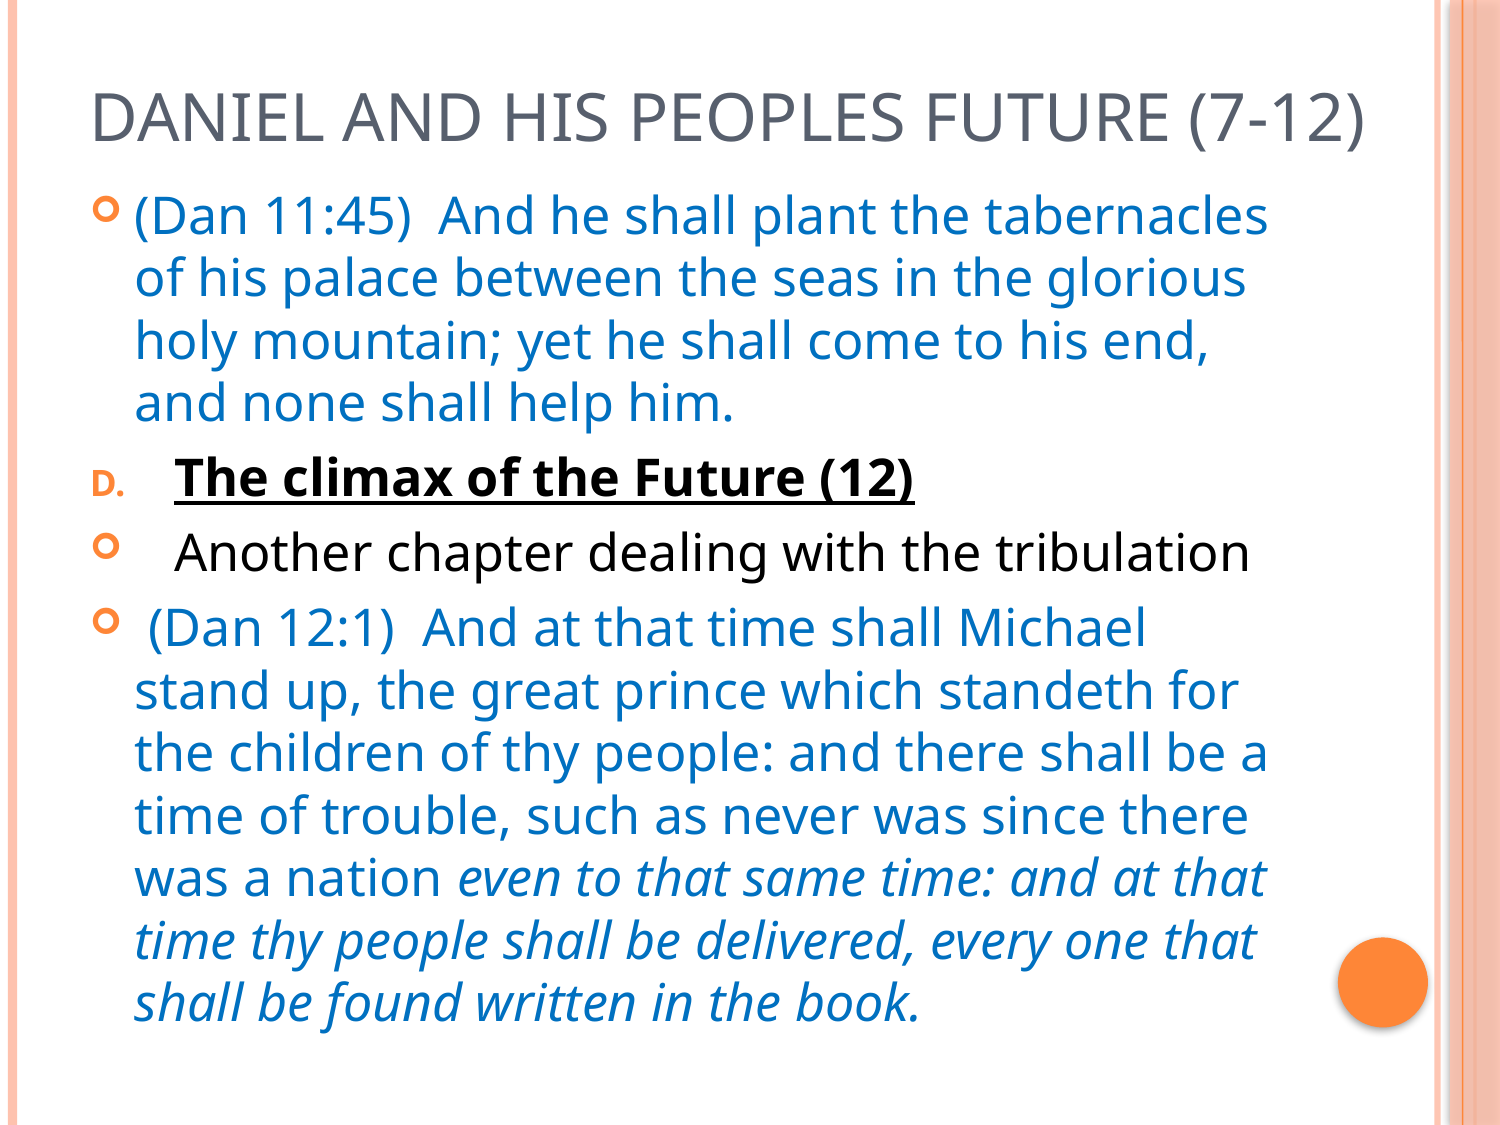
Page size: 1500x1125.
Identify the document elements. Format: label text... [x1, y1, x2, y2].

list (Dan 11:45) And he shall plant the tabernacles of his palace between the seas in the glorious holy mountain; yet he shall come to his end, and none shall help him. The climax of the Future (12) Another chapter dealing with the tribulation (Dan 12:1) And at that time shall Michael stand up, the great prince which standeth for the children of thy people: and there shall be a time of trouble, such as never was since there was a nation even to that same time: and at that time thy people shall be delivered, every one that shall be found written in the book. [75, 174, 1300, 1125]
title Daniel and His Peoples Future (7-12) [75, 0, 1388, 163]
